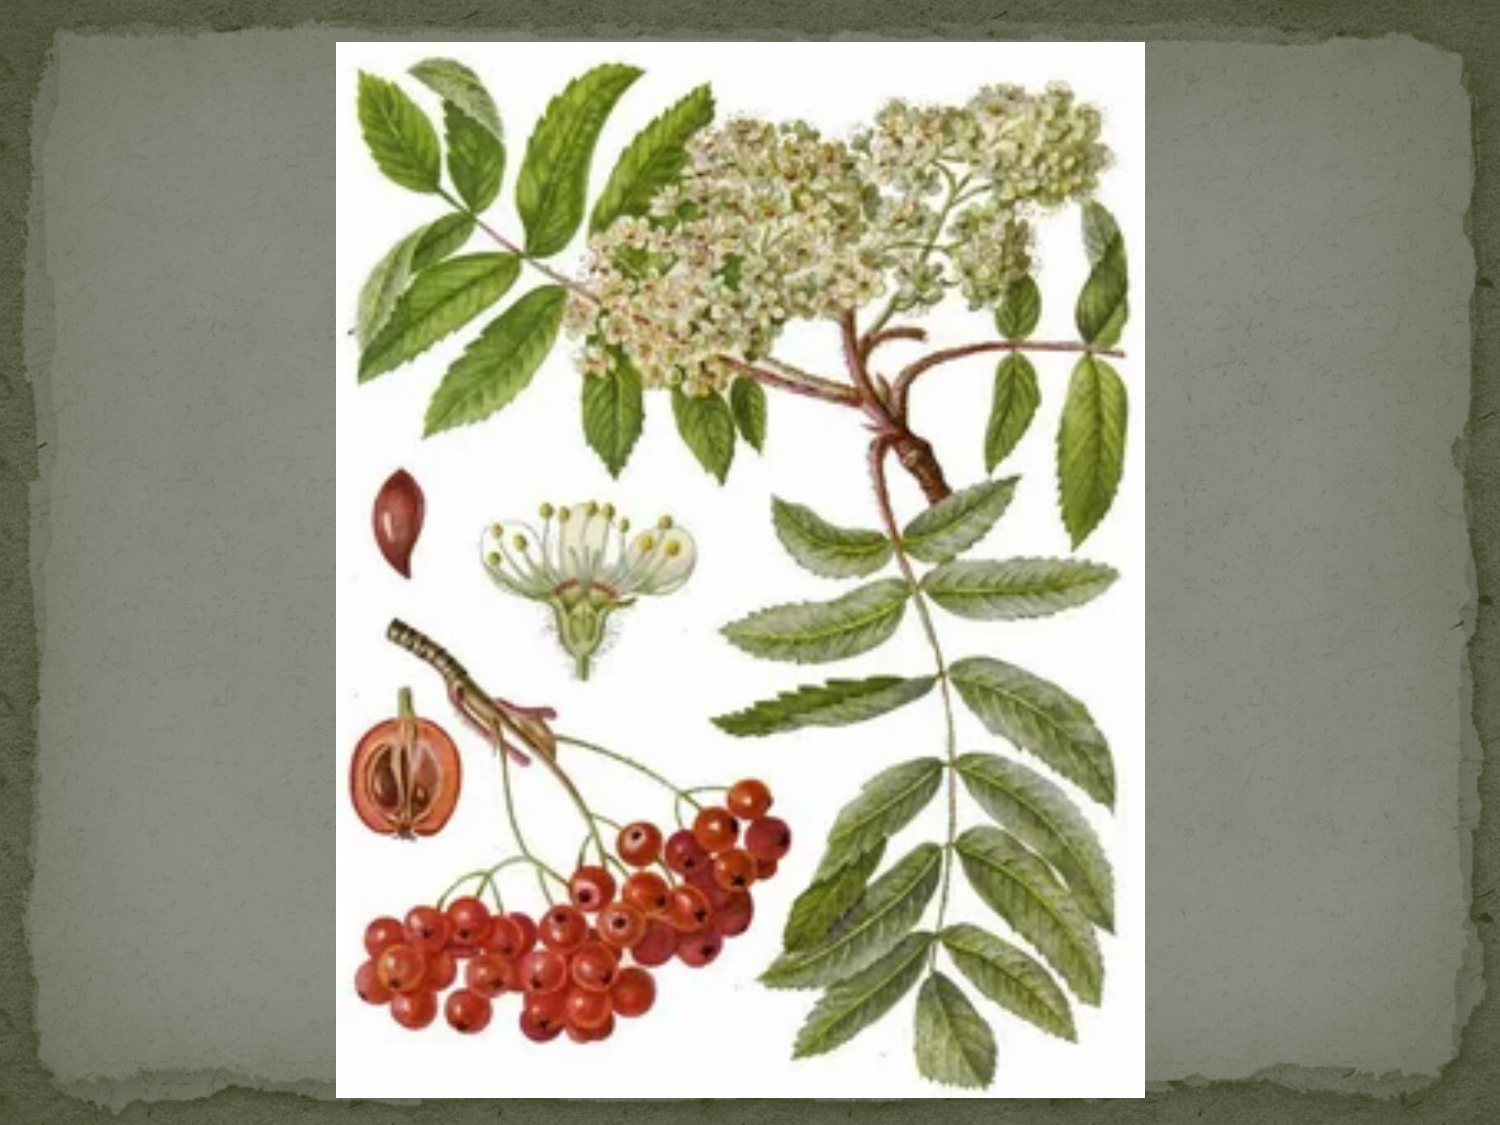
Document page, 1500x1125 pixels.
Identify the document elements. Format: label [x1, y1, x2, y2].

picture [336, 42, 1145, 1098]
